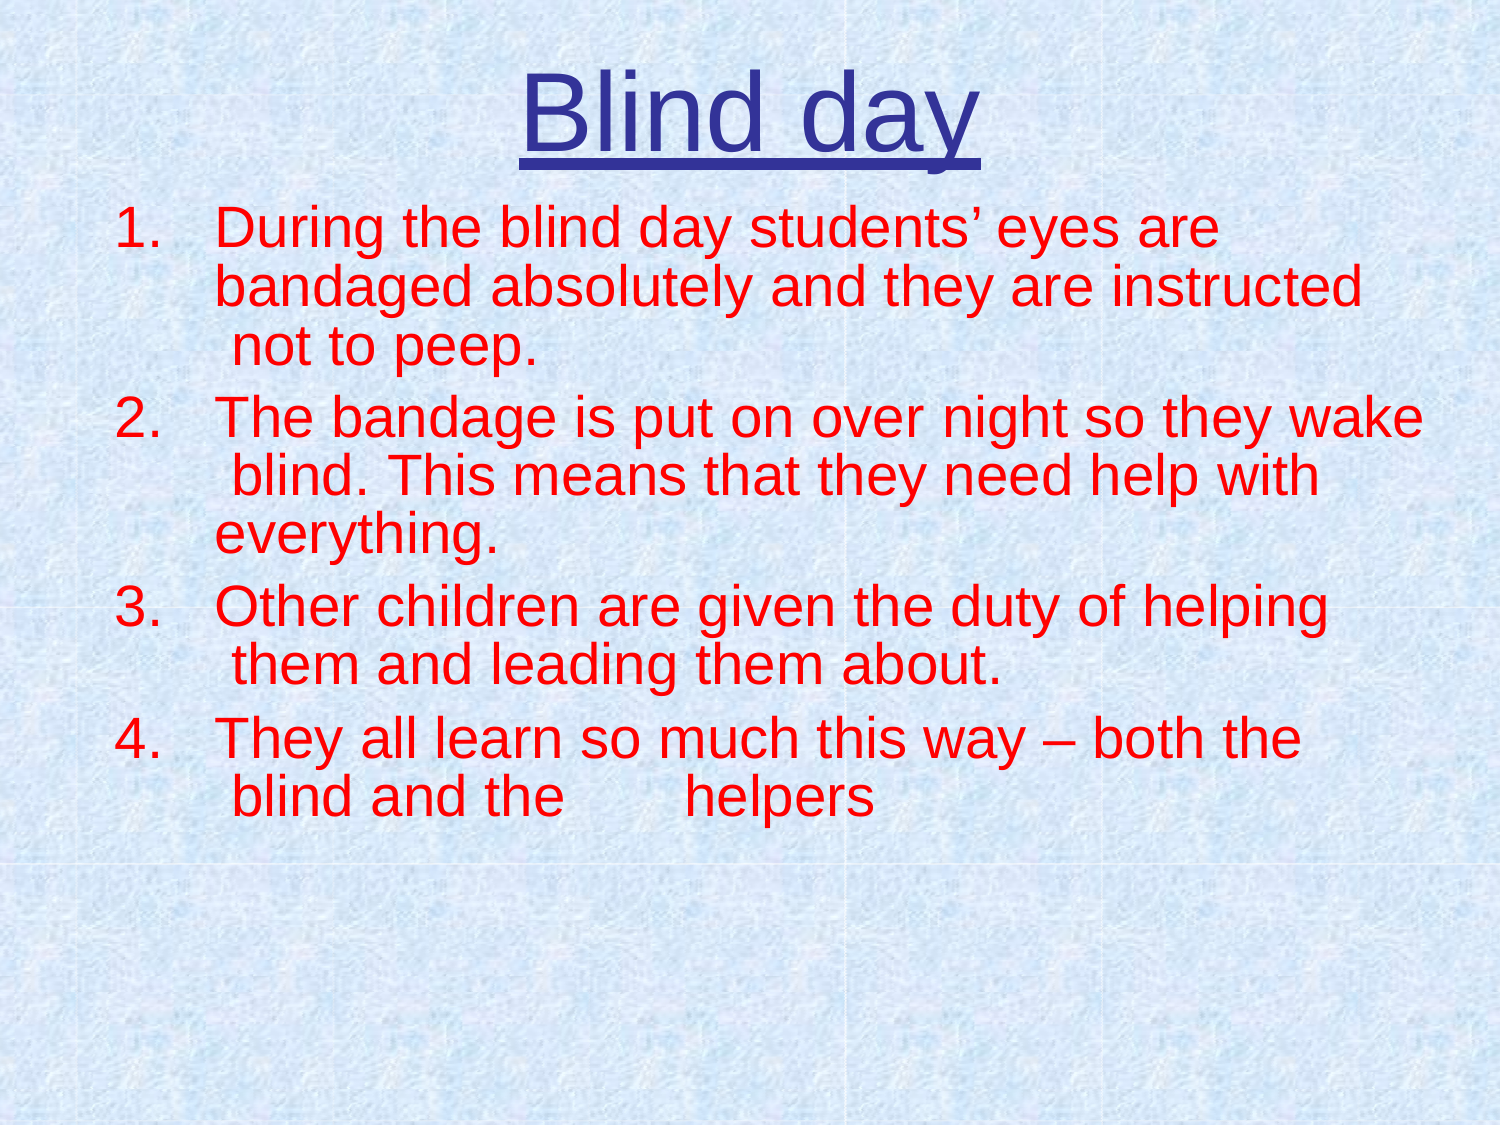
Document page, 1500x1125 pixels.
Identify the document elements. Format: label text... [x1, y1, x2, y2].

text_box [0, 0, 1500, 1125]
title Blind day [516, 36, 984, 187]
text_box During the blind day students’ eyes are bandaged absolutely and they are instructed not to peep. The bandage is put on over night so they wake blind. This means that they need help with everything. Other children are given the duty of helping them and leading them about. They all learn so much this way – both the blind and the helpers [112, 187, 1429, 829]
